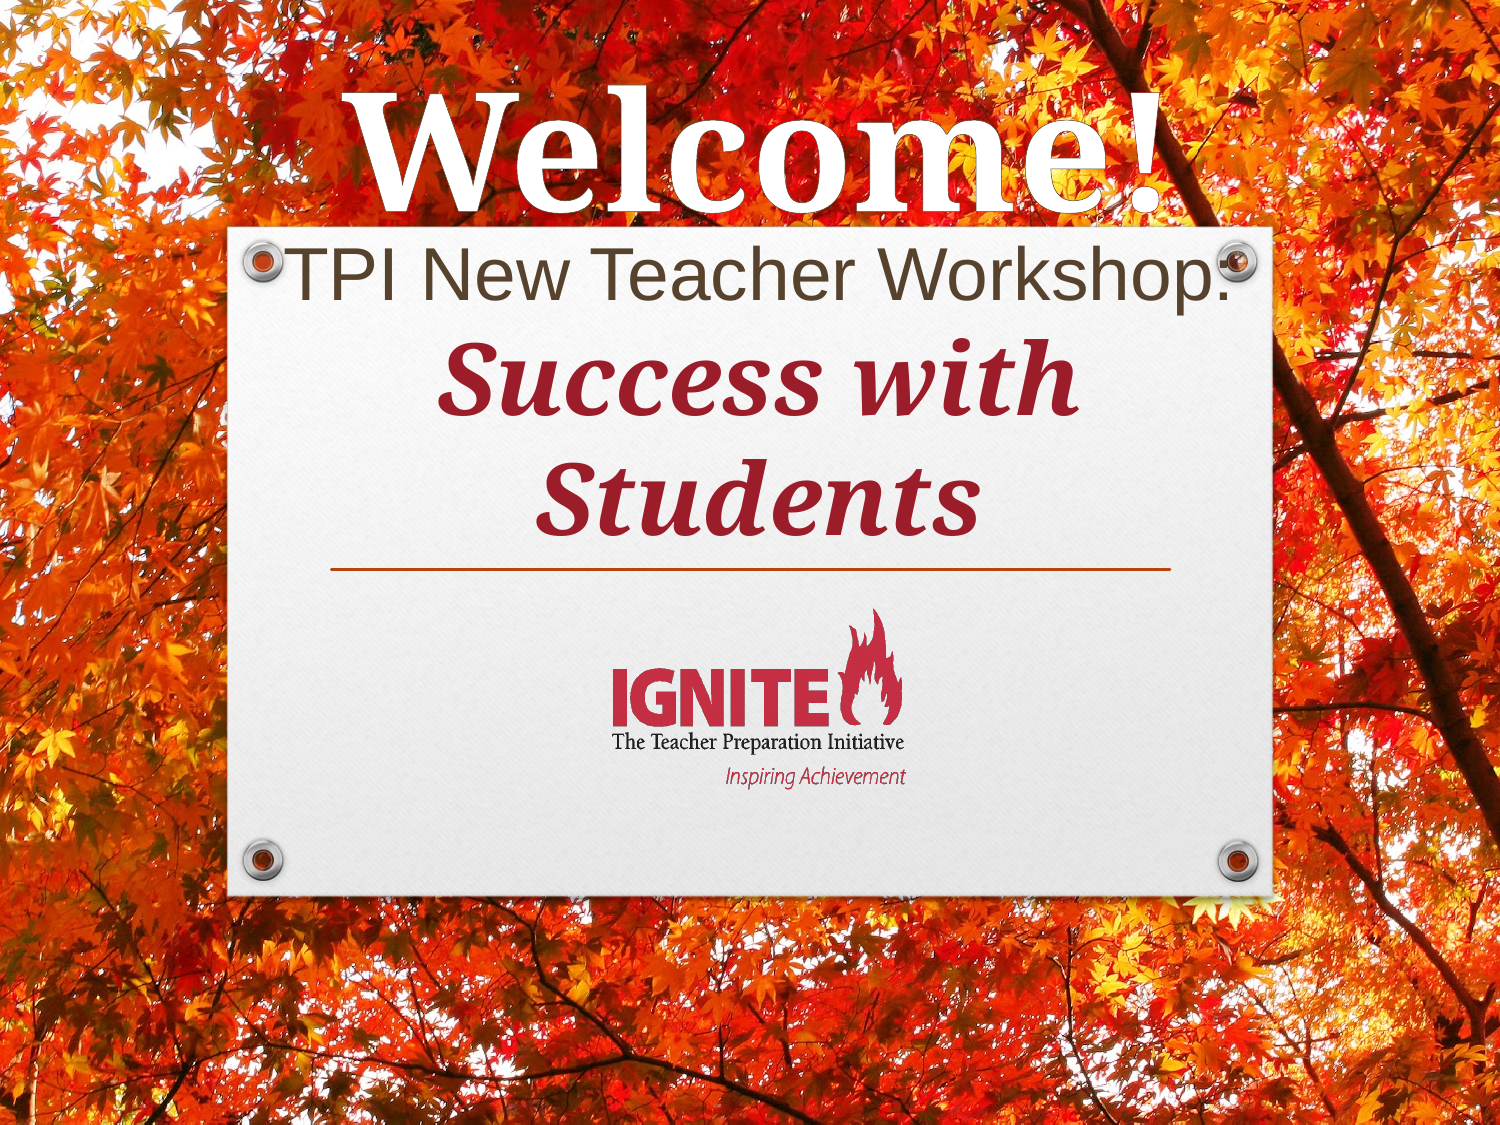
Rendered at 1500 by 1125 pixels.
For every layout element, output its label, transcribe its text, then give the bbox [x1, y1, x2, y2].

picture [0, 0, 1500, 1125]
text_box Welcome! [326, 37, 1192, 253]
title TPI New Teacher Workshop: Success with Students [234, 277, 1285, 563]
